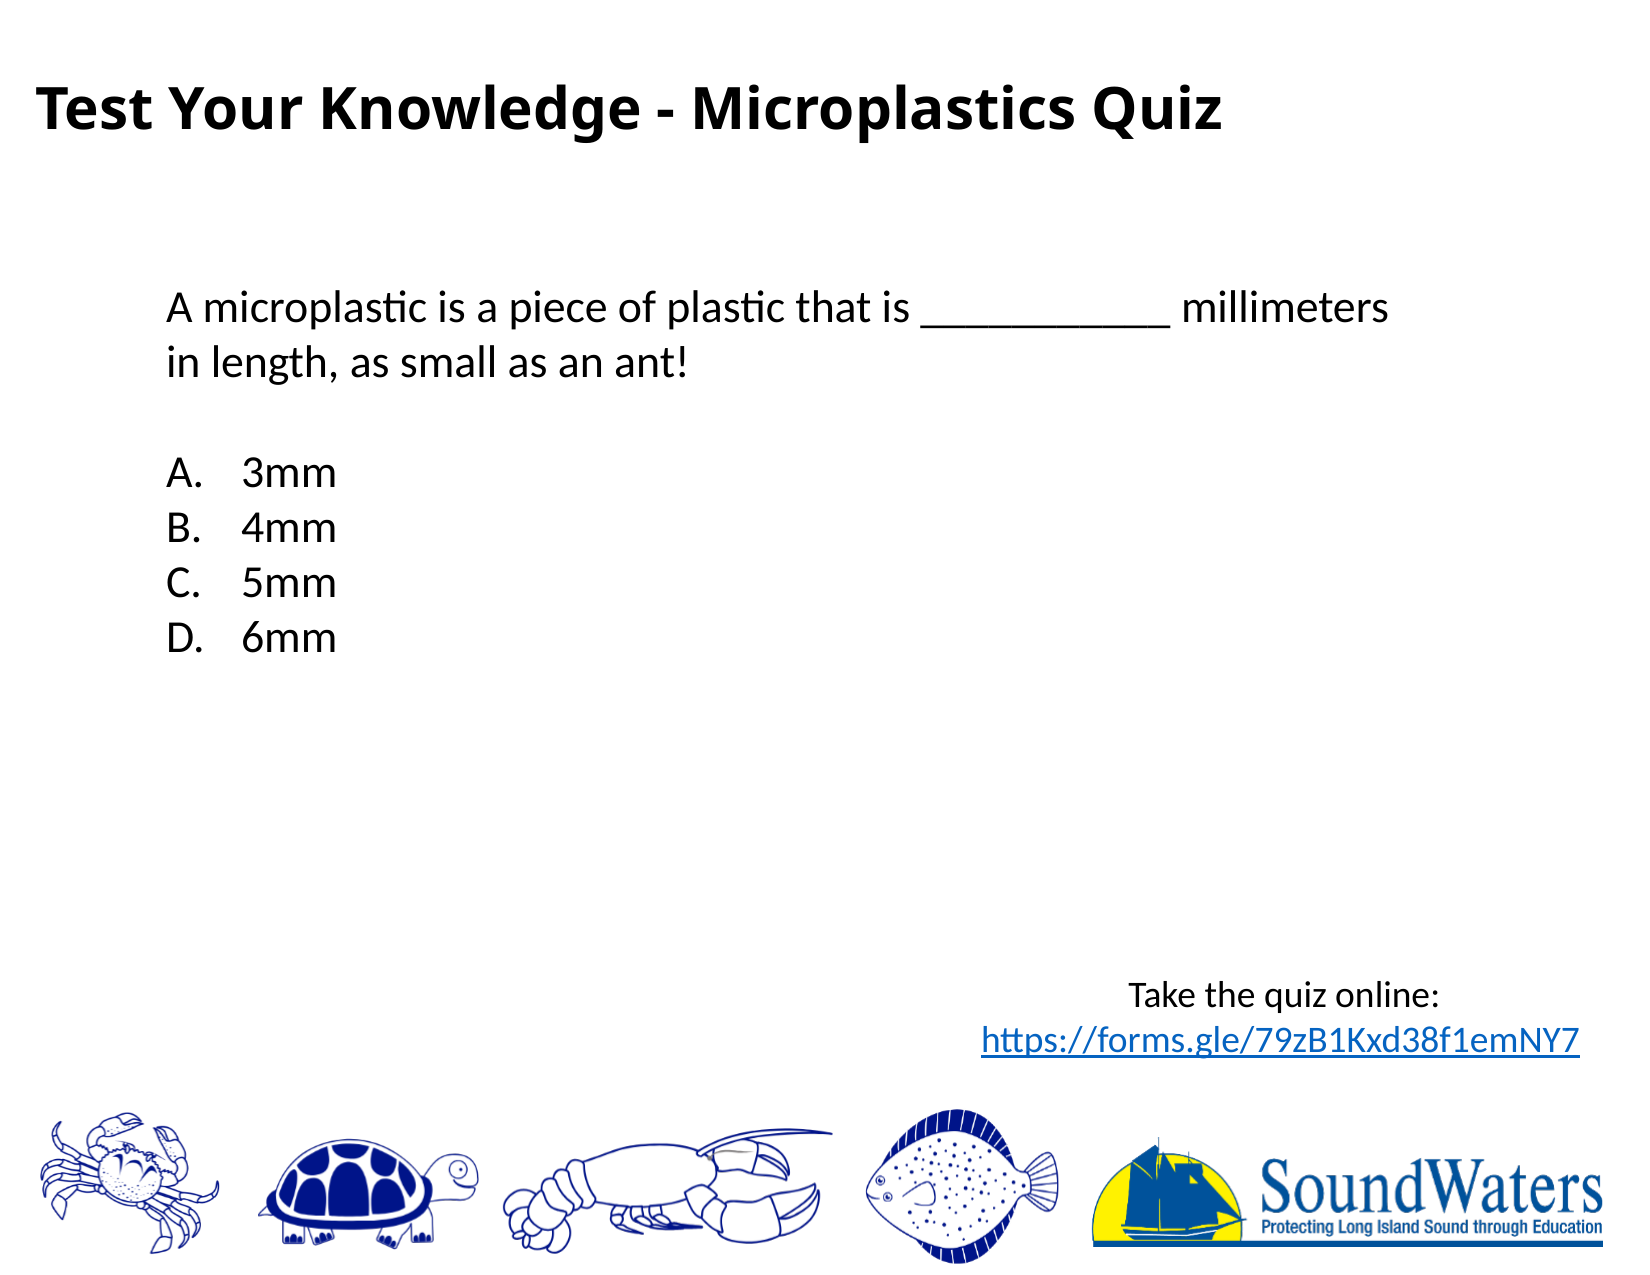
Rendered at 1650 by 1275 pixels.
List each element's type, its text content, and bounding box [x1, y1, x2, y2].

title Test Your Knowledge - Microplastics Quiz [20, 0, 1444, 247]
picture [1089, 1137, 1603, 1247]
text_box Take the quiz online: https://forms.gle/79zB1Kxd38f1emNY7 [966, 962, 1603, 1113]
text_box A microplastic is a piece of plastic that is ___________ millimeters in length, as small as an ant! 3mm 4mm 5mm 6mm [151, 269, 1444, 670]
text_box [19, 1101, 1070, 1275]
